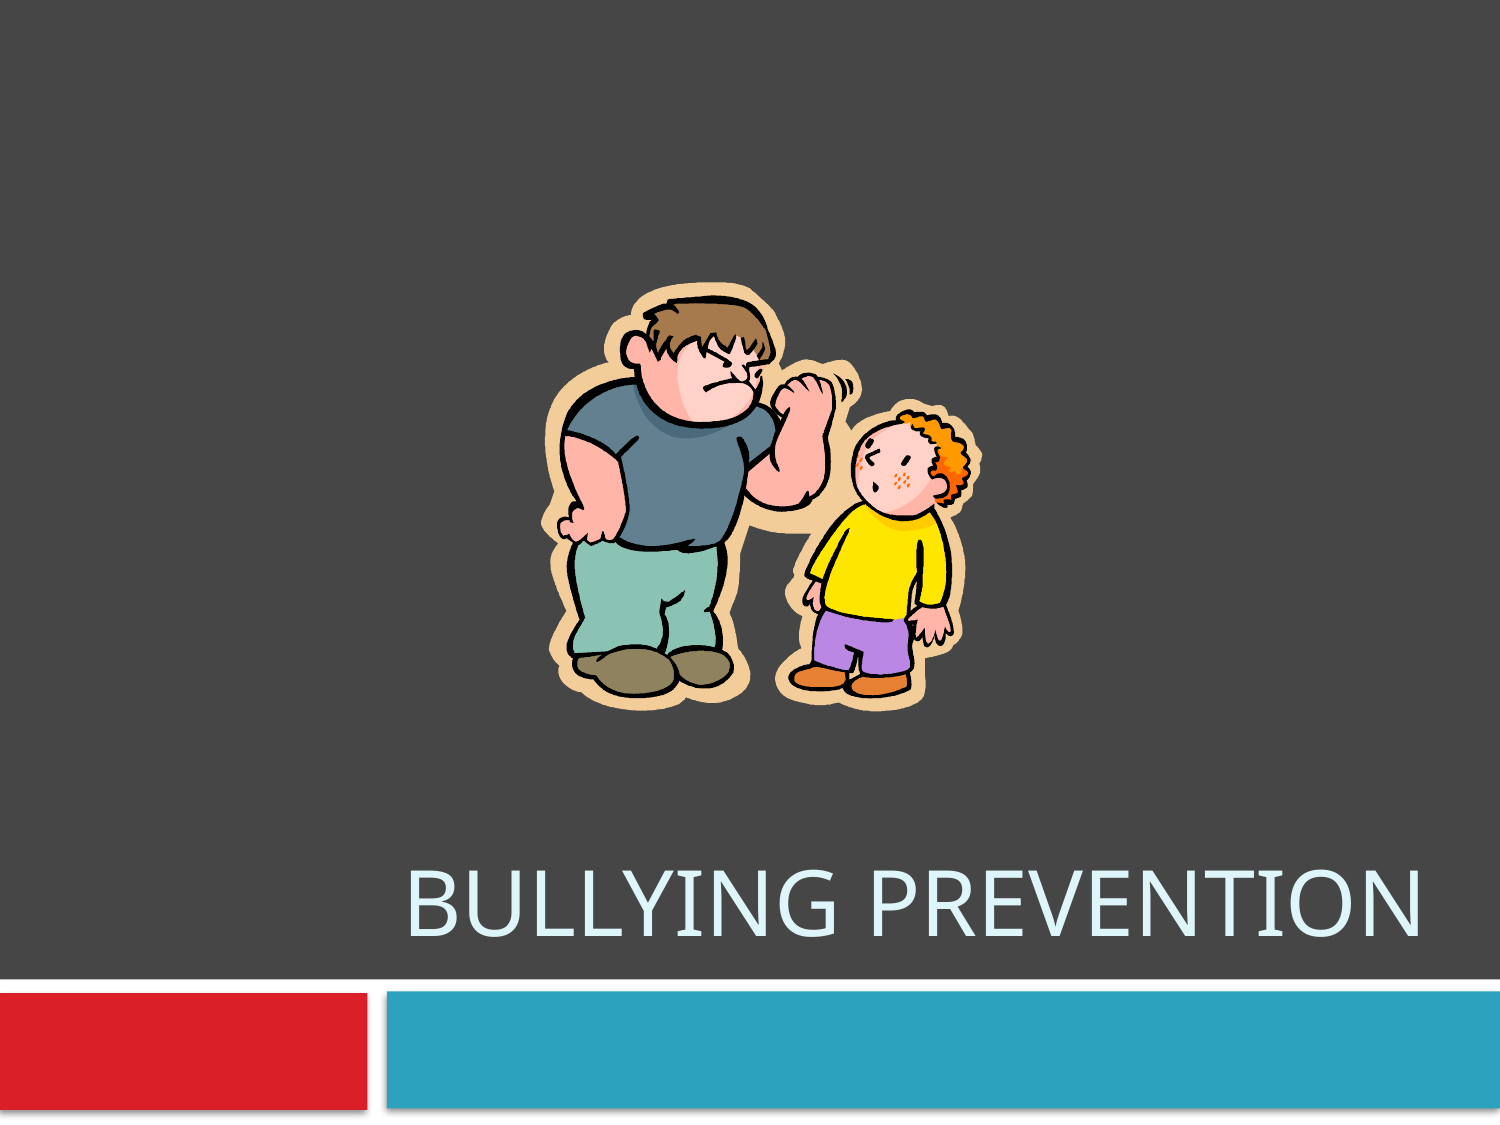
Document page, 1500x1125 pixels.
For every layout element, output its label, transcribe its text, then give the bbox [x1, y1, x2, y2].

picture [537, 274, 990, 719]
title Bullying Prevention [387, 662, 1450, 963]
